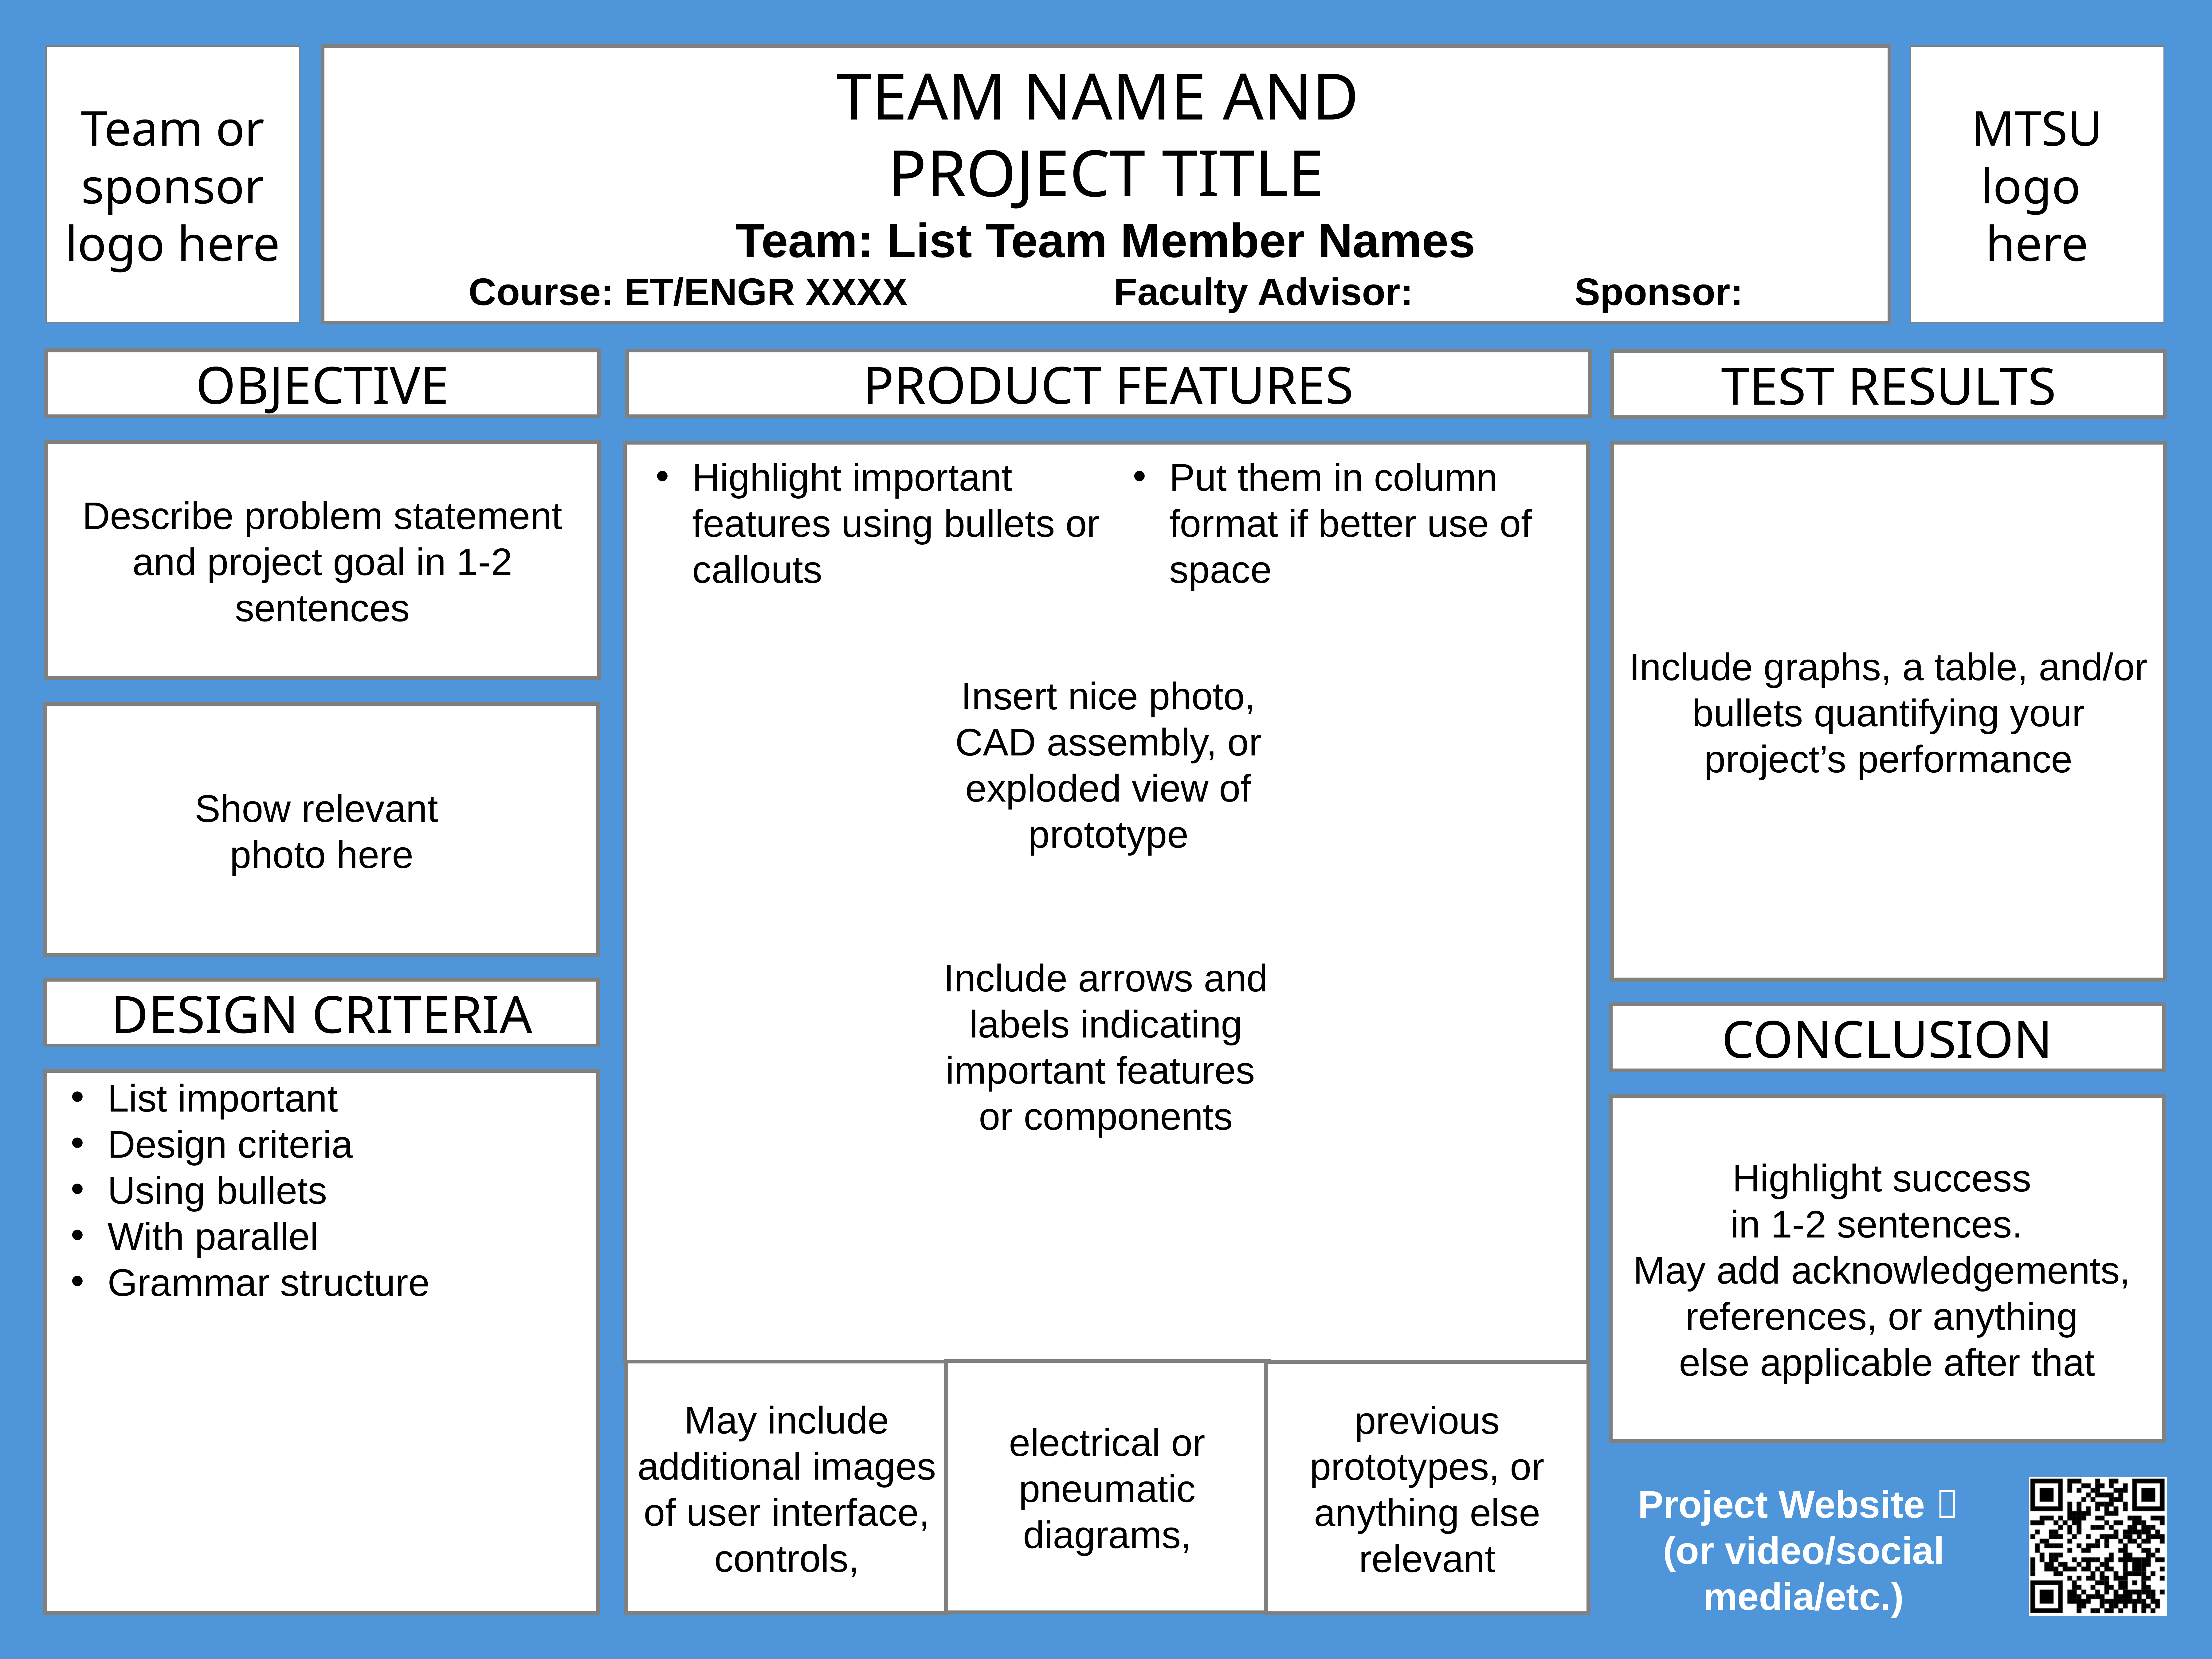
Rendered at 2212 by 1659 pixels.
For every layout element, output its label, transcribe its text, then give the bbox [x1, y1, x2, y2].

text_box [1612, 351, 2166, 980]
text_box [45, 979, 599, 1613]
text_box TEAM NAME AND PROJECT TITLE Team: List Team Member Names Course: ET/ENGR XXXX Faculty Advisor: Sponsor: [322, 45, 1890, 323]
text_box electrical or pneumatic diagrams, [946, 1361, 1269, 1613]
text_box [624, 442, 1588, 1362]
text_box Highlight important features using bullets or callouts Put them in column format if better use of space [630, 450, 1594, 608]
text_box PRODUCT FEATURES [627, 350, 1590, 417]
text_box Insert nice photo, CAD assembly, or exploded view of prototype [918, 669, 1299, 858]
text_box previous prototypes, or anything else relevant [1265, 1362, 1589, 1614]
picture [2029, 1477, 2167, 1616]
text_box Project Website  (or video/social media/etc.) [1614, 1477, 1994, 1620]
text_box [1610, 1004, 2164, 1441]
text_box Include arrows and labels indicating important features or components [916, 951, 1296, 1140]
text_box MTSU logo here [1910, 45, 2164, 323]
text_box Team or sponsor logo here [45, 45, 300, 323]
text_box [46, 350, 599, 678]
text_box May include additional images of user interface, controls, [625, 1361, 949, 1613]
text_box Show relevant photo here [45, 703, 599, 955]
